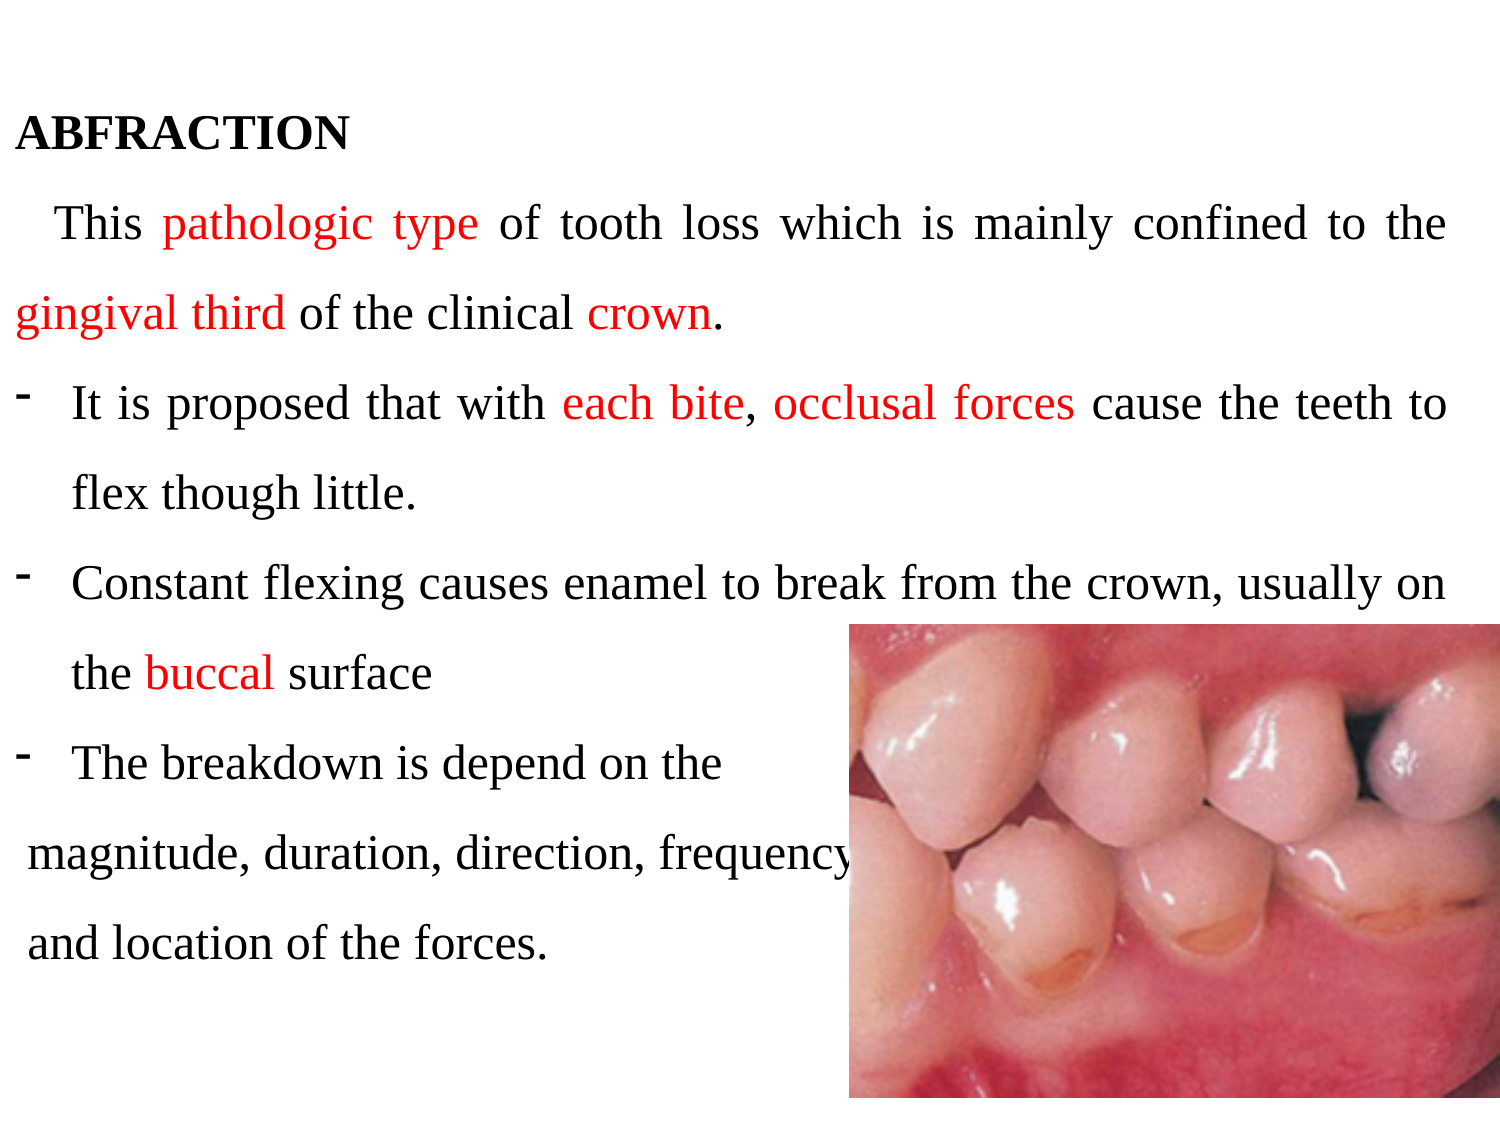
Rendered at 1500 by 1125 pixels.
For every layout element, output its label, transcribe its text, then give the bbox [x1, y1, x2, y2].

picture [849, 624, 1500, 1099]
text_box ABFRACTION This pathologic type of tooth loss which is mainly confined to the gingival third of the clinical crown. It is proposed that with each bite, occlusal forces cause the teeth to flex though little. Constant flexing causes enamel to break from the crown, usually on the buccal surface The breakdown is depend on the magnitude, duration, direction, frequency, and location of the forces. [0, 62, 1463, 1029]
